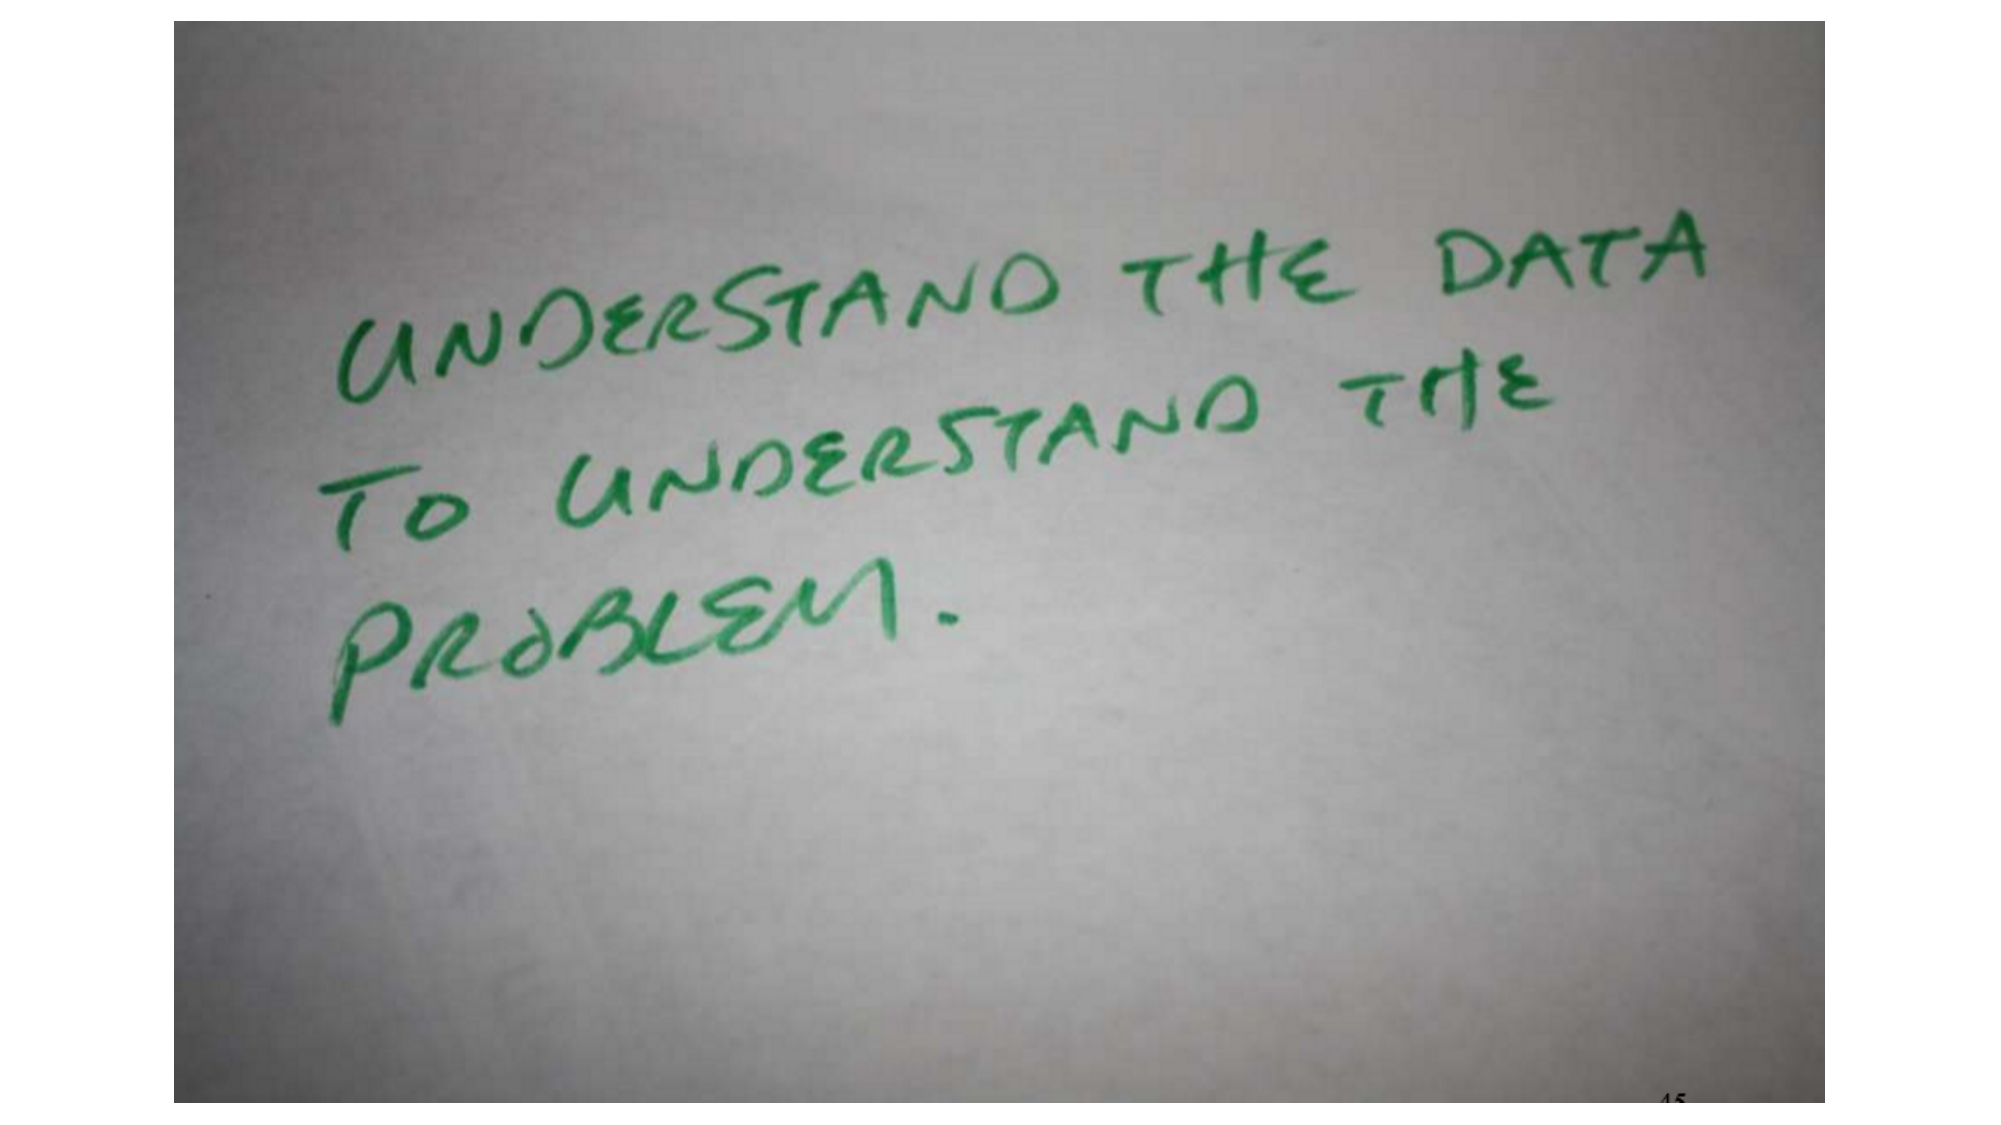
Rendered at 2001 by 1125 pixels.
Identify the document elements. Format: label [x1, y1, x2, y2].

picture [174, 21, 1825, 1104]
